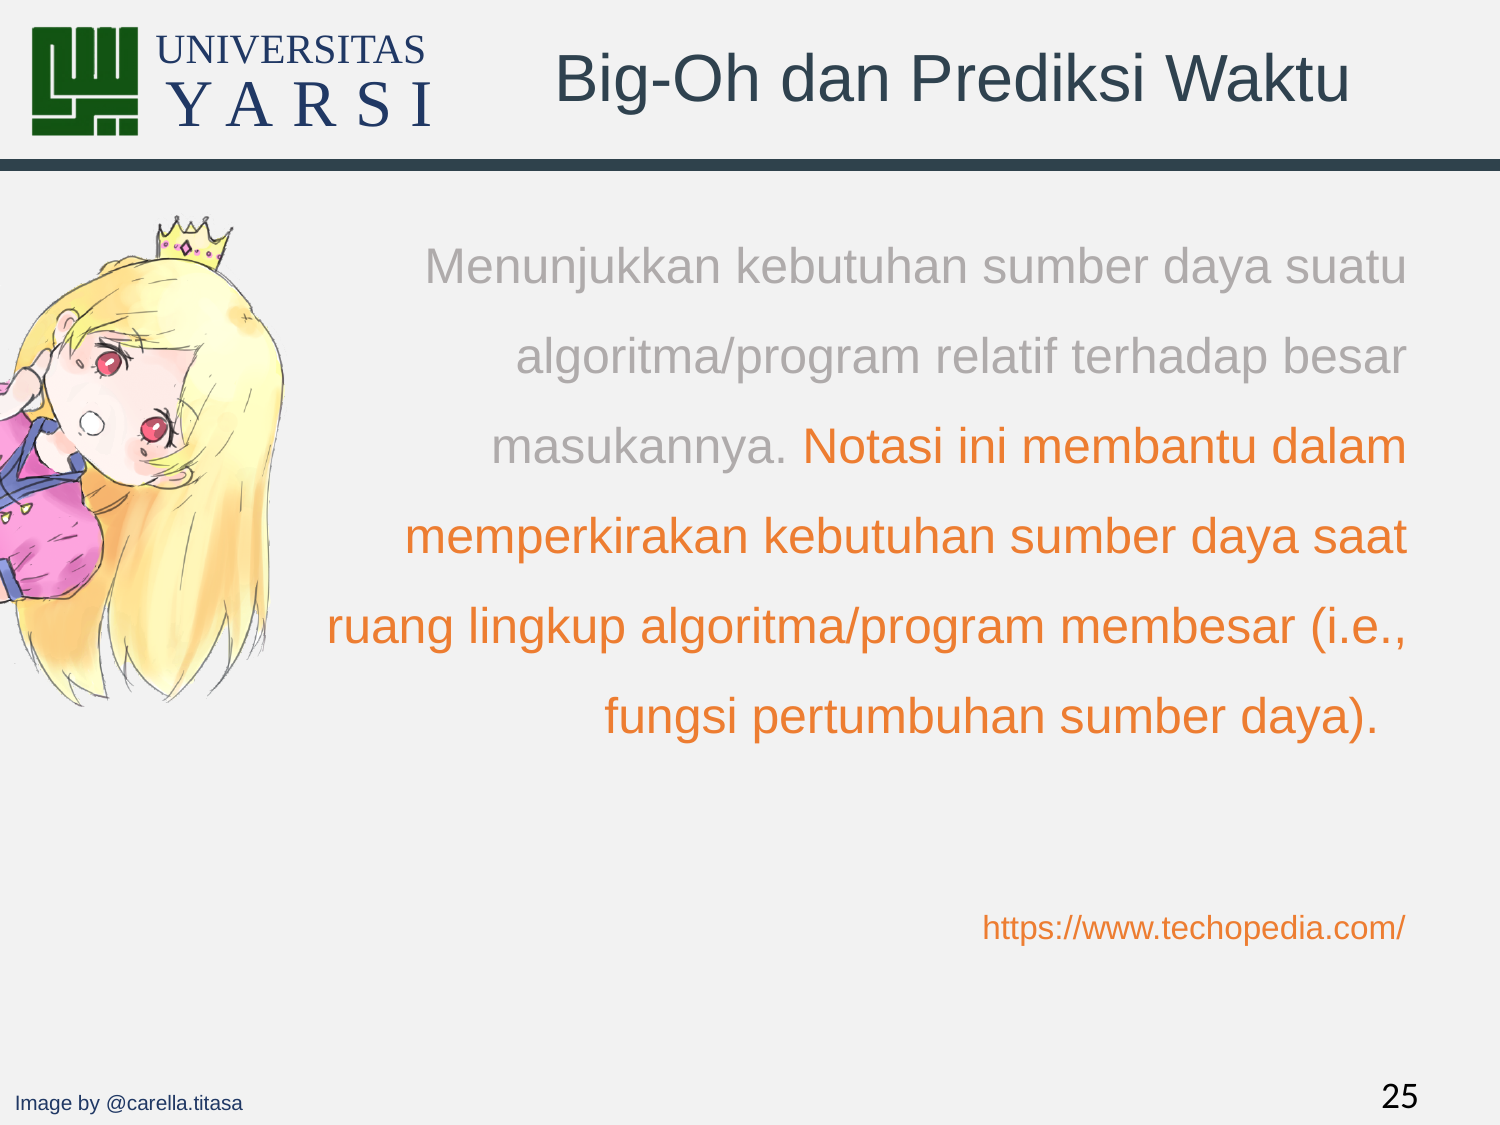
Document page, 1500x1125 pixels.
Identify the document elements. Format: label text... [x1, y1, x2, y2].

picture [18, 16, 149, 149]
title Big-Oh dan Prediksi Waktu [485, 35, 1422, 126]
list https://www.techopedia.com/ [40, 898, 1422, 1024]
list Menunjukkan kebutuhan sumber daya suatu algoritma/program relatif terhadap besar masukannya. Notasi ini membantu dalam memperkirakan kebutuhan sumber daya saat ruang lingkup algoritma/program membesar (i.e., fungsi pertumbuhan sumber daya). [301, 196, 1423, 870]
picture [0, 212, 287, 707]
